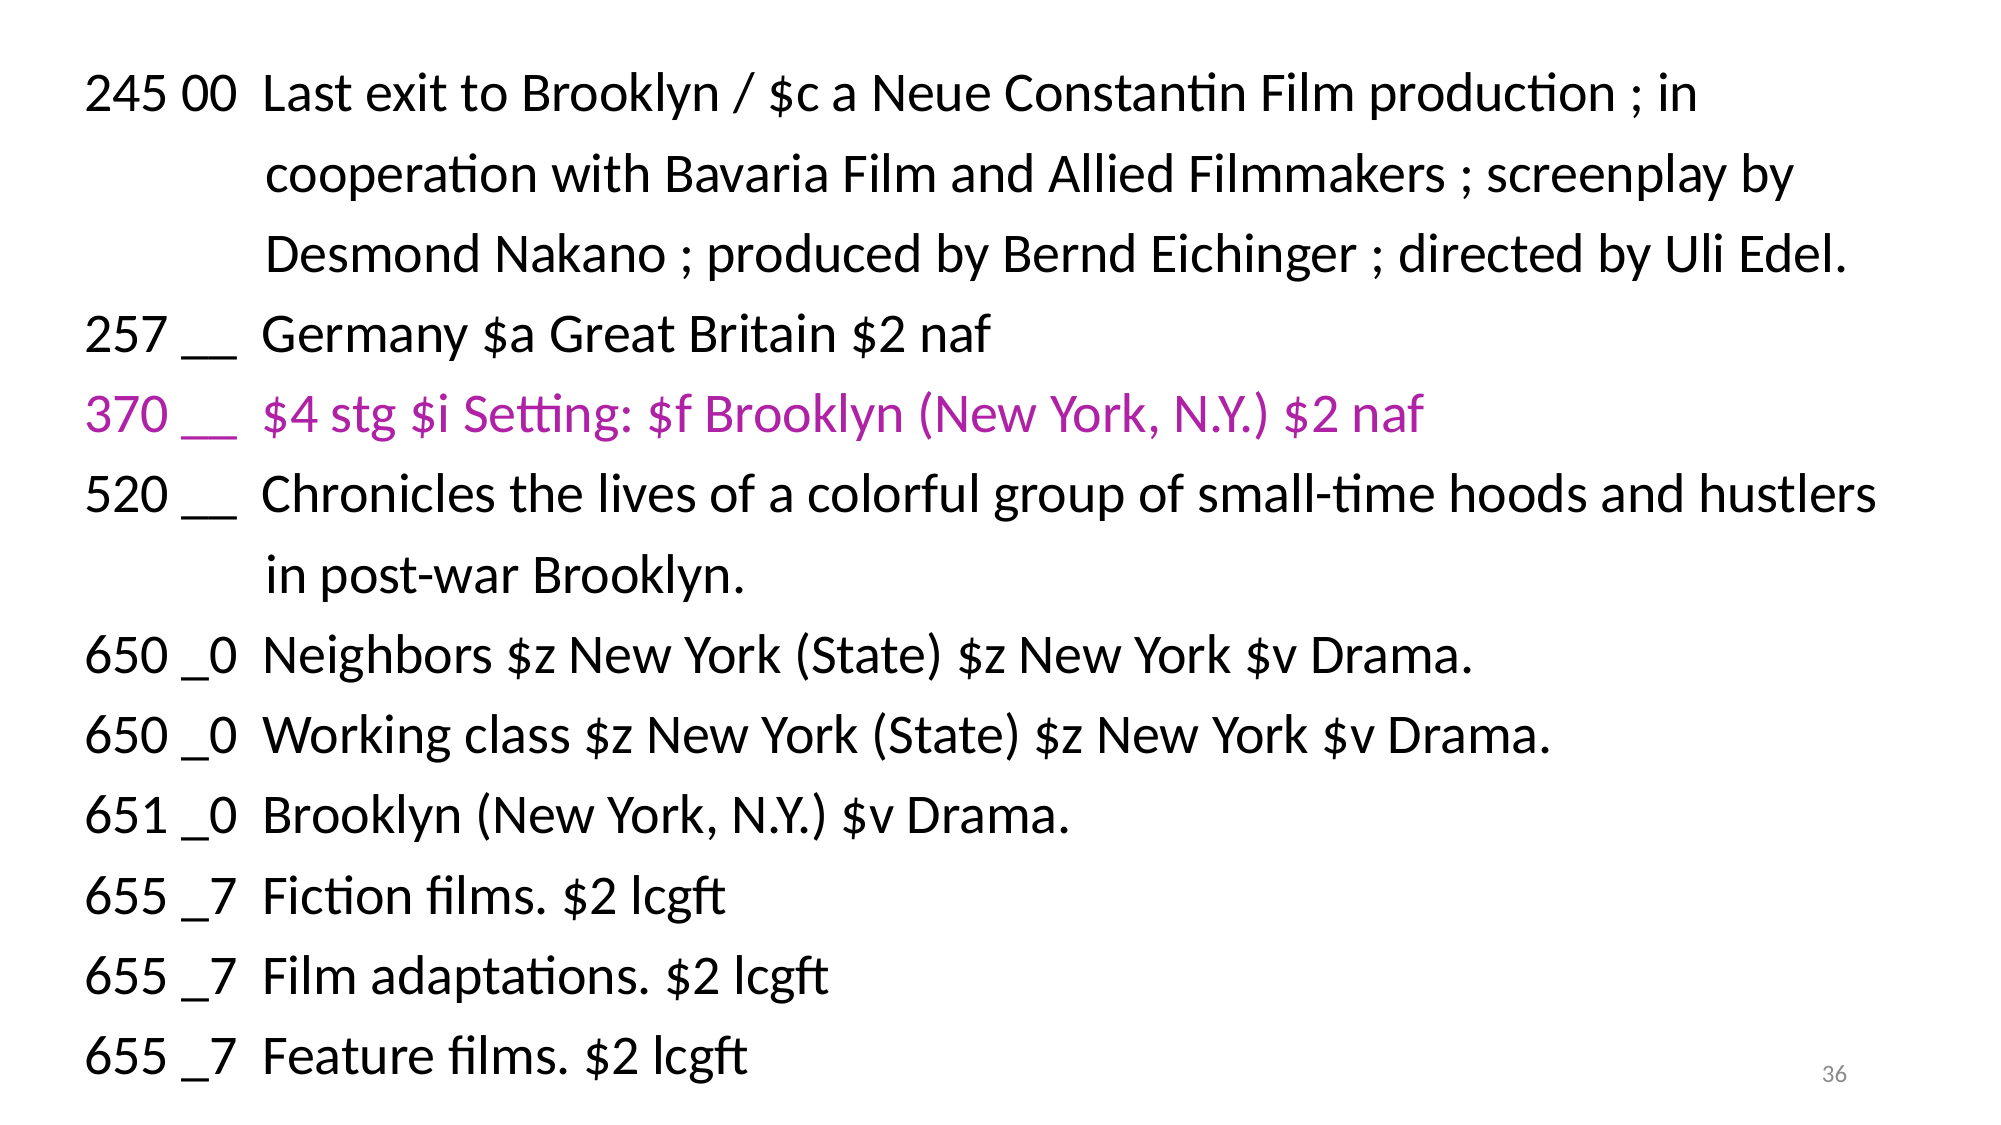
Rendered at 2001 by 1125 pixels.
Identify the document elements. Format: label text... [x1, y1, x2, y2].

list 245 00 Last exit to Brooklyn / $c a Neue Constantin Film production ; in cooperation with Bavaria Film and Allied Filmmakers ; screenplay by Desmond Nakano ; produced by Bernd Eichinger ; directed by Uli Edel. 257 __ Germany $a Great Britain $2 naf 370 __ $4 stg $i Setting: $f Brooklyn (New York, N.Y.) $2 naf 520 __ Chronicles the lives of a colorful group of small-time hoods and hustlers in post-war Brooklyn. 650 _0 Neighbors $z New York (State) $z New York $v Drama. 650 _0 Working class $z New York (State) $z New York $v Drama. 651 _0 Brooklyn (New York, N.Y.) $v Drama. 655 _7 Fiction films. $2 lcgft 655 _7 Film adaptations. $2 lcgft 655 _7 Feature films. $2 lcgft [69, 56, 2000, 1105]
slide_number 36 [1412, 1042, 1863, 1103]
